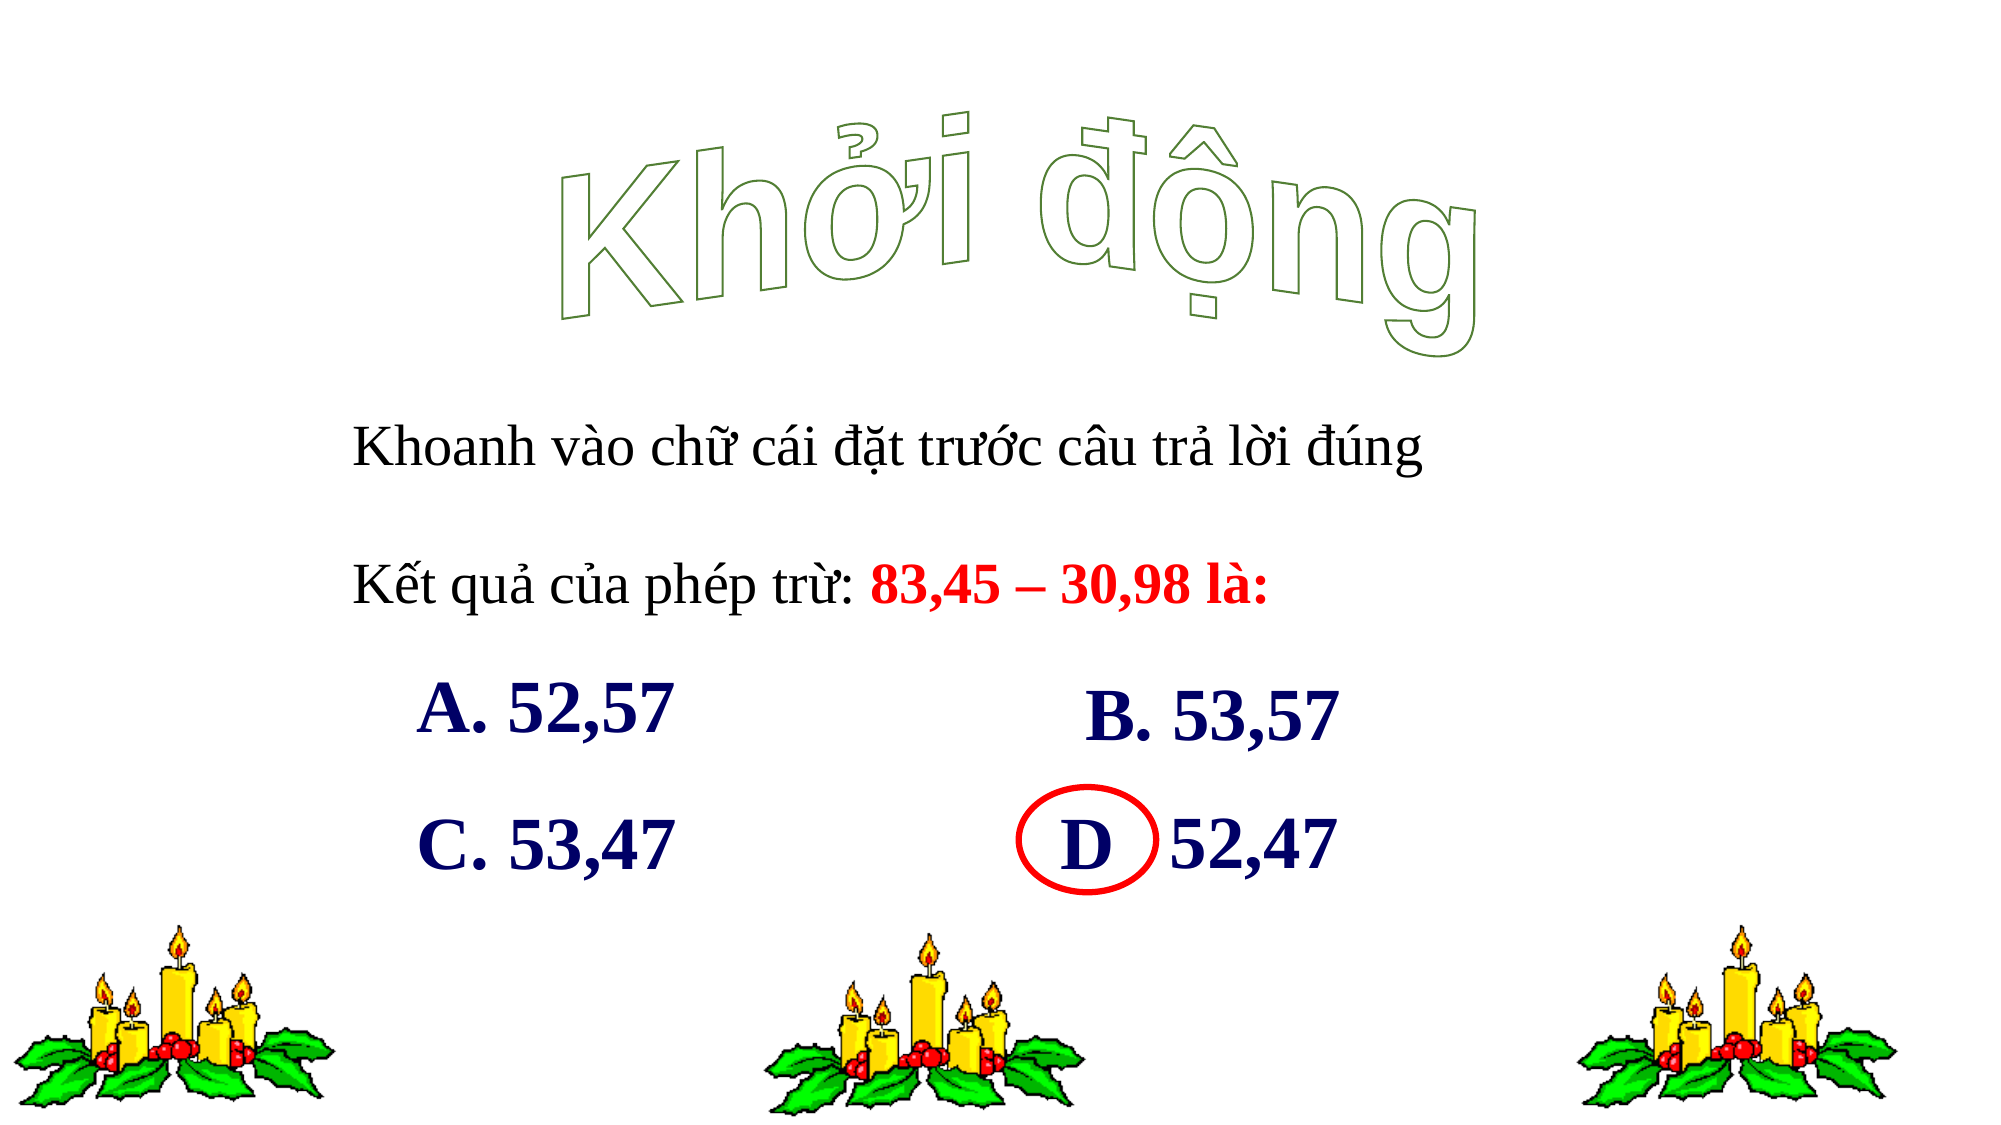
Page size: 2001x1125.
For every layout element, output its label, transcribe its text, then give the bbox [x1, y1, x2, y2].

text_box C. 53,47 [401, 787, 692, 893]
picture [762, 930, 1088, 1120]
text_box Khoanh vào chữ cái đặt trước câu trả lời đúng [337, 399, 1600, 485]
text_box D. 52,47 [1101, 786, 1354, 892]
text_box Kết quả của phép trừ: 83,45 – 30,98 là: [337, 537, 1600, 623]
text_box Khởi động [1039, 116, 1147, 272]
text_box Khởi động [1189, 292, 1218, 320]
picture [12, 922, 338, 1112]
text_box D [1017, 785, 1158, 894]
text_box Khởi động [1380, 198, 1476, 358]
text_box Khởi động [1271, 180, 1364, 304]
text_box Khởi động [1152, 167, 1254, 284]
text_box Khởi động [696, 146, 788, 301]
text_box Khởi động [561, 159, 685, 321]
text_box B. 53,57 [1070, 657, 1357, 763]
text_box Khởi động [803, 156, 931, 281]
text_box Khởi động [836, 122, 879, 160]
text_box A. 52,57 [401, 649, 692, 755]
text_box Khởi động [941, 150, 970, 266]
text_box Khởi động [941, 110, 970, 138]
text_box Khởi động [1169, 124, 1238, 168]
picture [1574, 922, 1900, 1112]
